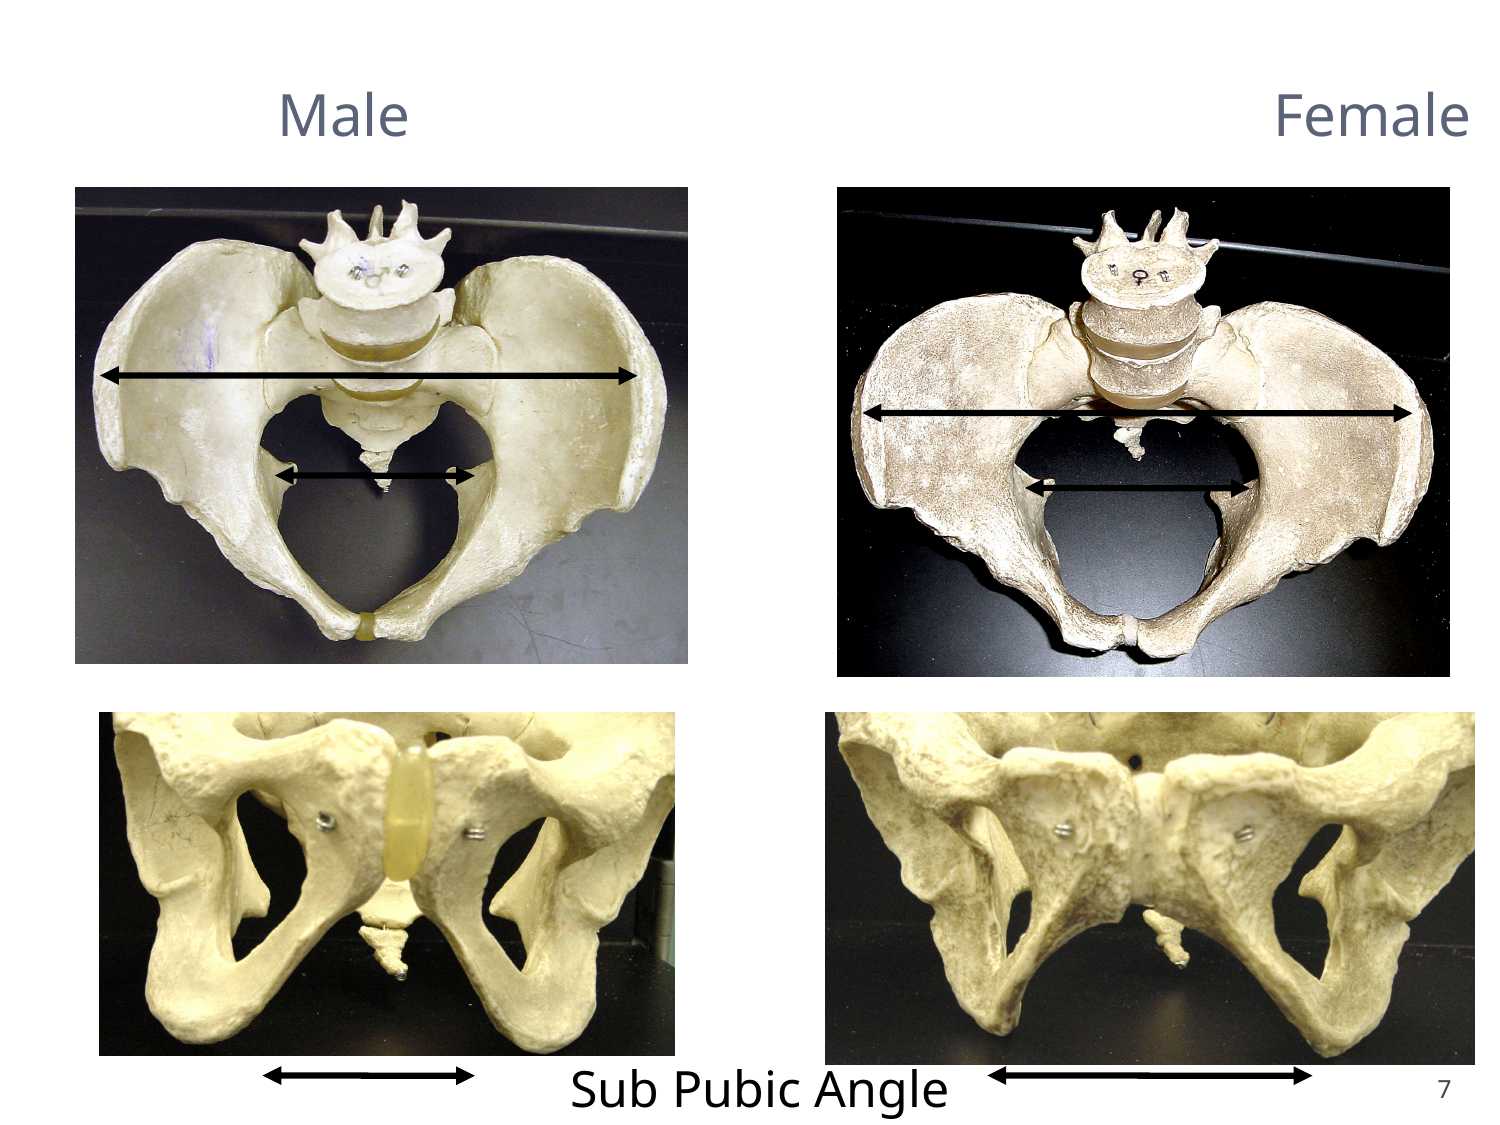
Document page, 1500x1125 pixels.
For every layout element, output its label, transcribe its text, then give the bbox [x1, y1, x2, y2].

slide_number 7 [1345, 1074, 1467, 1108]
picture [99, 712, 675, 1056]
text_box [987, 1074, 1313, 1082]
text_box Sub Pubic Angle [555, 1050, 965, 1125]
picture [74, 187, 688, 664]
text_box [262, 1069, 475, 1082]
picture [824, 712, 1475, 1065]
picture [837, 187, 1450, 677]
text_box Male Female [262, 74, 1500, 150]
